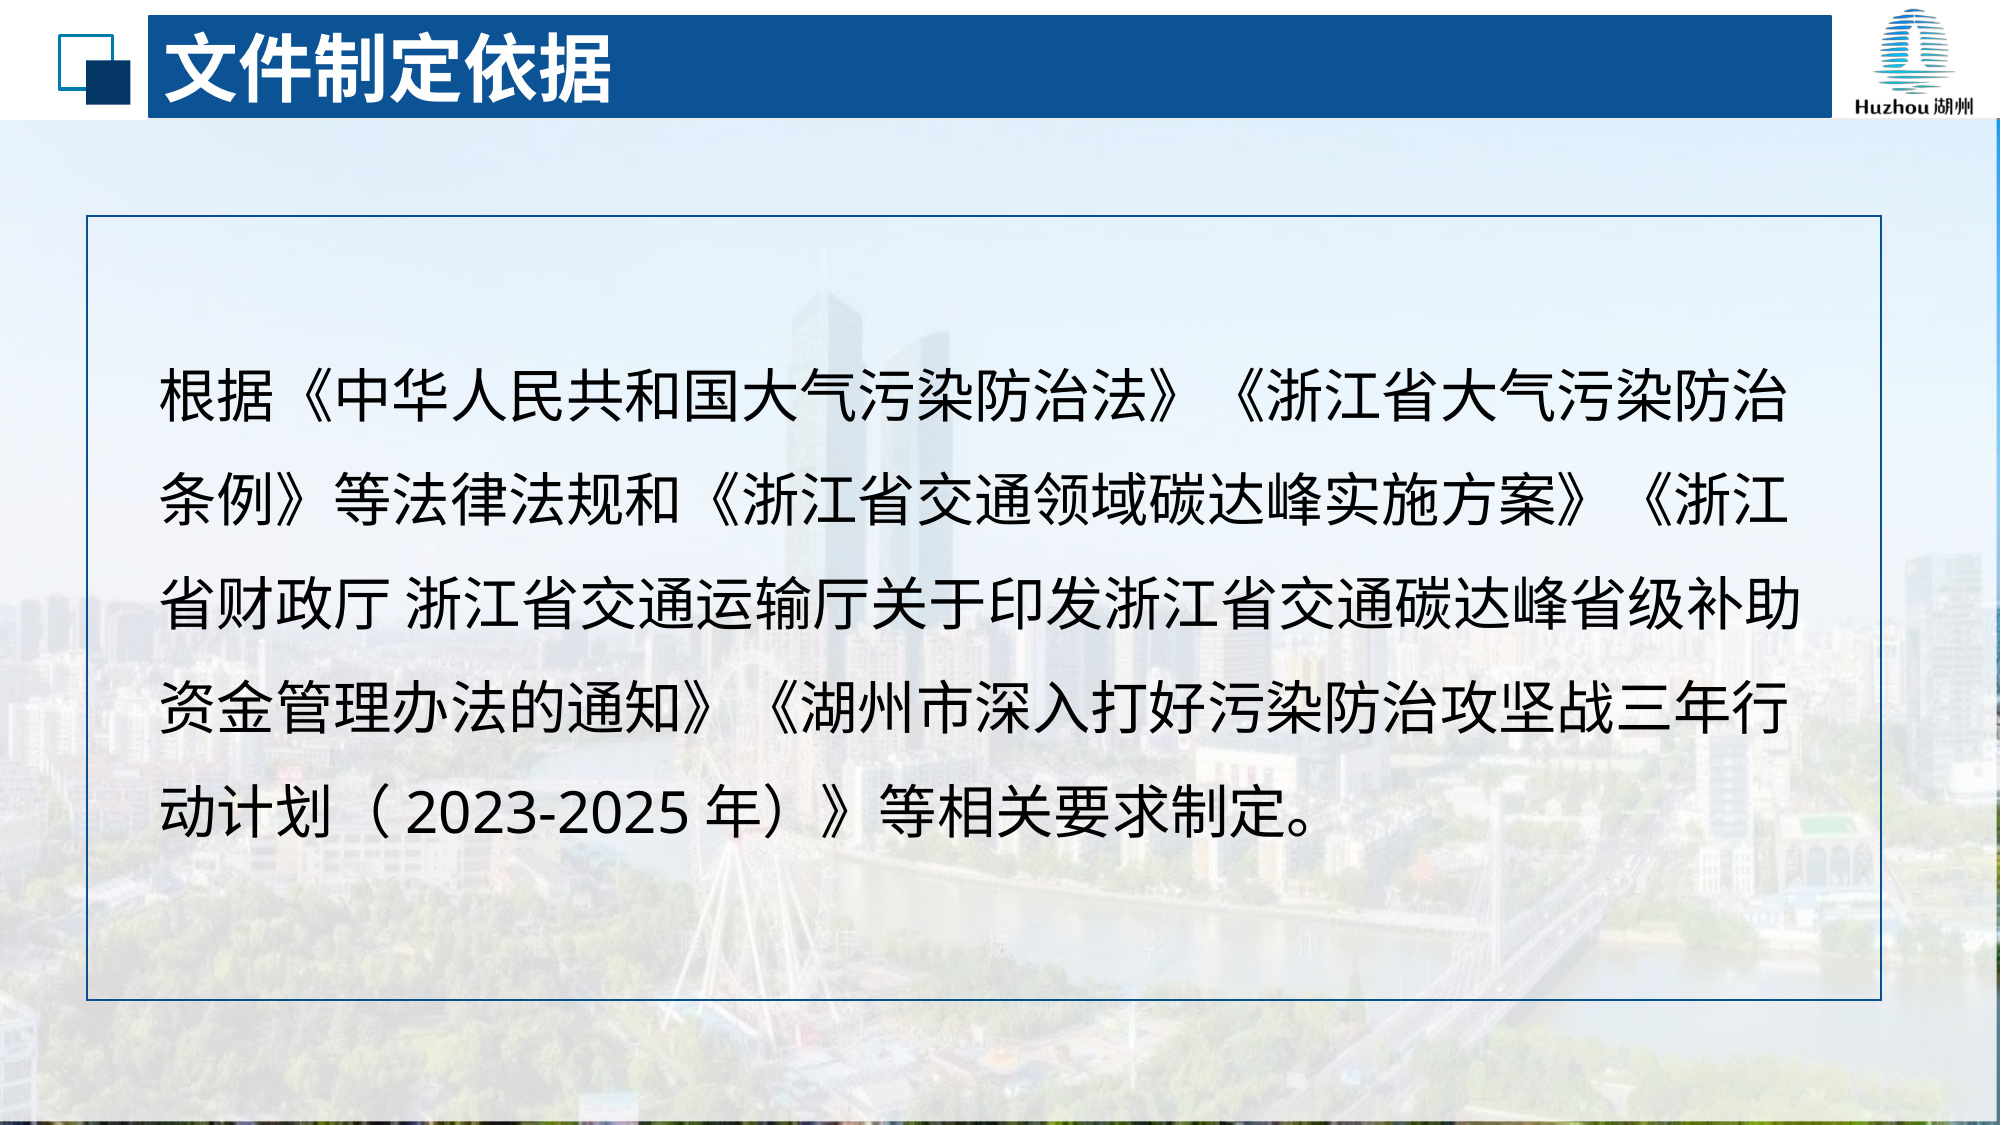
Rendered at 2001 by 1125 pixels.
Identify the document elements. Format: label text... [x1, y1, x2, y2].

text_box 文件制定依据 [148, 16, 1832, 118]
picture [0, 0, 2001, 1125]
